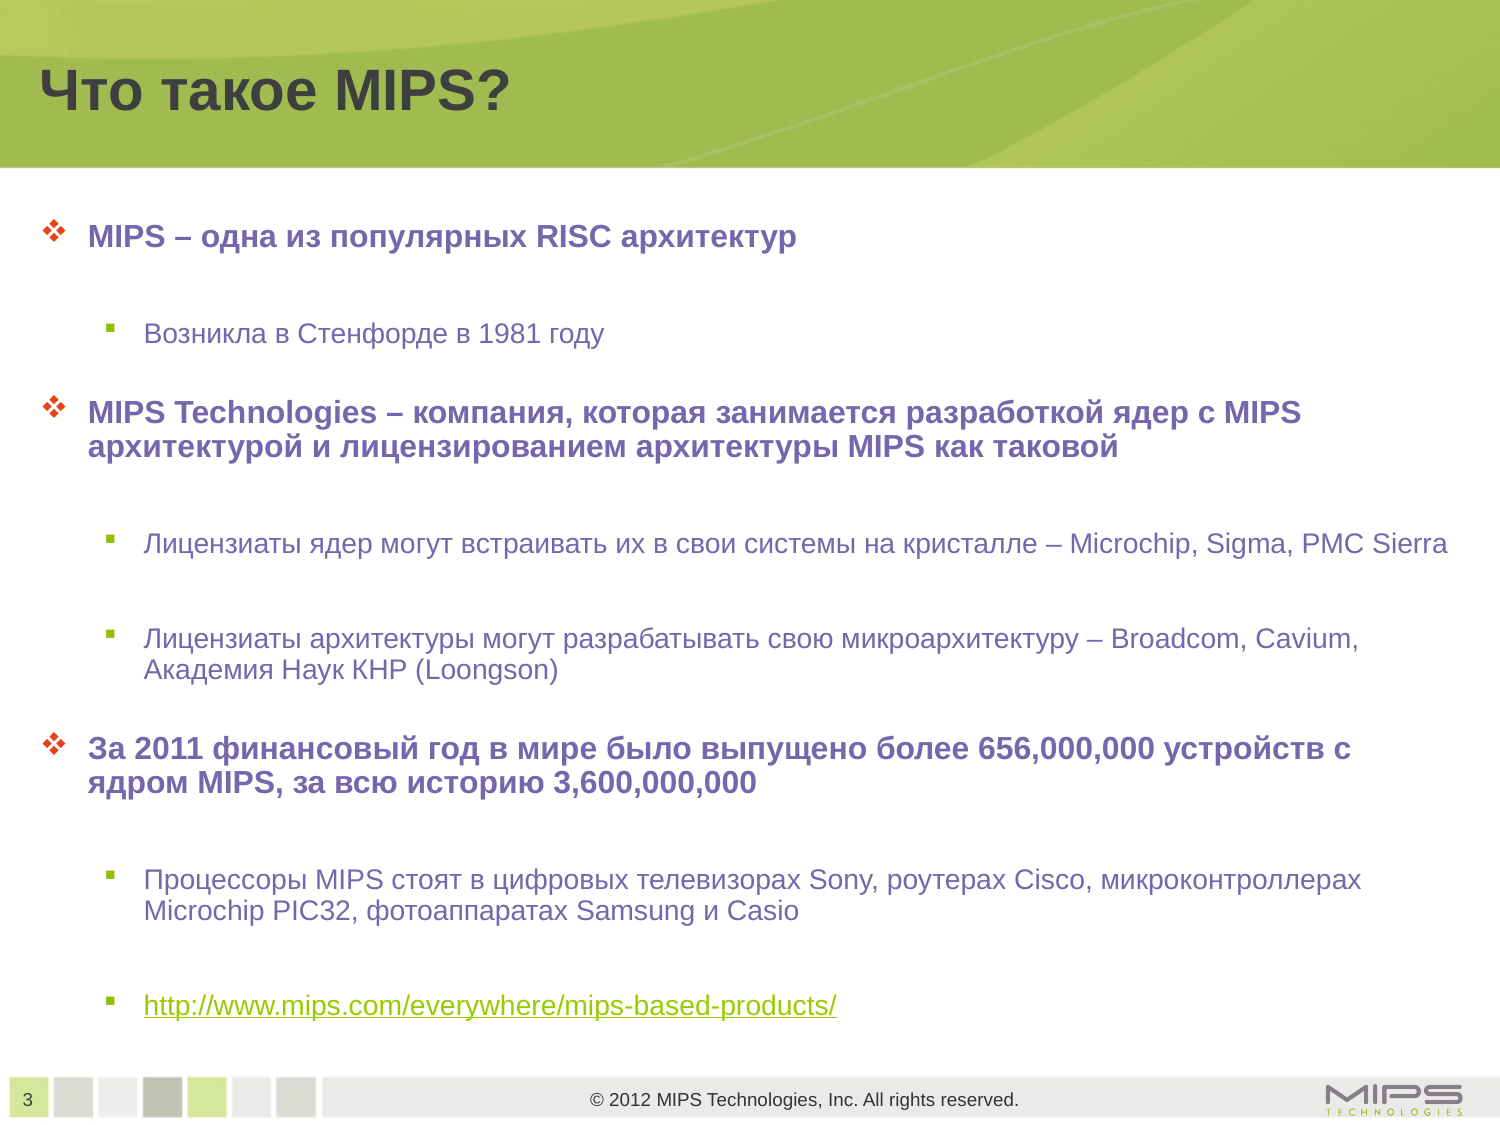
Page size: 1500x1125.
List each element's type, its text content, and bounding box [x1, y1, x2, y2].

list MIPS – одна из популярных RISC архитектур Возникла в Стенфорде в 1981 году MIPS Technologies – компания, которая занимается разработкой ядер с MIPS архитектурой и лицензированием архитектуры MIPS как таковой Лицензиаты ядер могут встраивать их в свои системы на кристалле – Microchip, Sigma, PMC Sierra Лицензиаты архитектуры могут разрабатывать свою микроархитектуру – Broadcom, Cavium, Академия Наук КНР (Loongson) За 2011 финансовый год в мире было выпущено более 656,000,000 устройств с ядром MIPS, за всю историю 3,600,000,000 Процессоры MIPS стоят в цифровых телевизорах Sony, роутерах Cisco, микроконтроллерах Microchip PIC32, фотоаппаратах Samsung и Casio http://www.mips.com/everywhere/mips-based-products/ [24, 212, 1476, 1053]
picture [0, 0, 1500, 1124]
title Что такое MIPS? [24, 12, 1488, 163]
